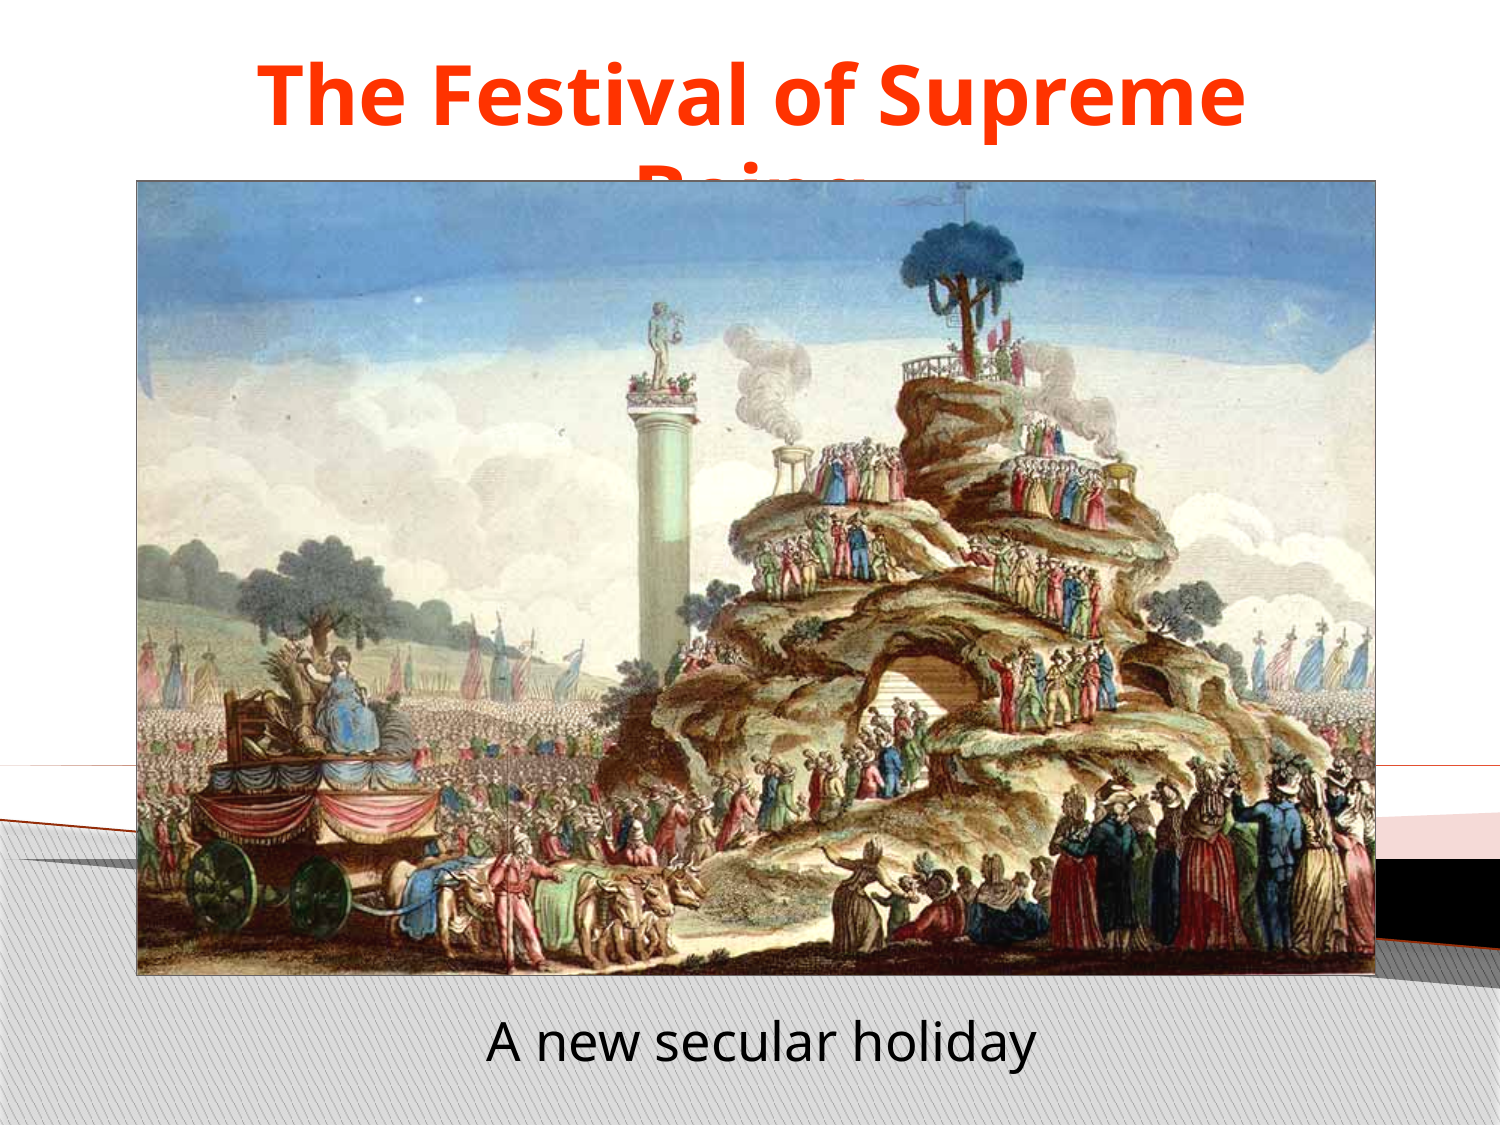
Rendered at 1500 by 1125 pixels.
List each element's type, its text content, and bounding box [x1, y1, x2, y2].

text_box A new secular holiday [424, 999, 1100, 1080]
picture [5, 859, 136, 870]
text_box The Festival of Supreme Being [116, 34, 1388, 250]
picture [137, 181, 1500, 989]
